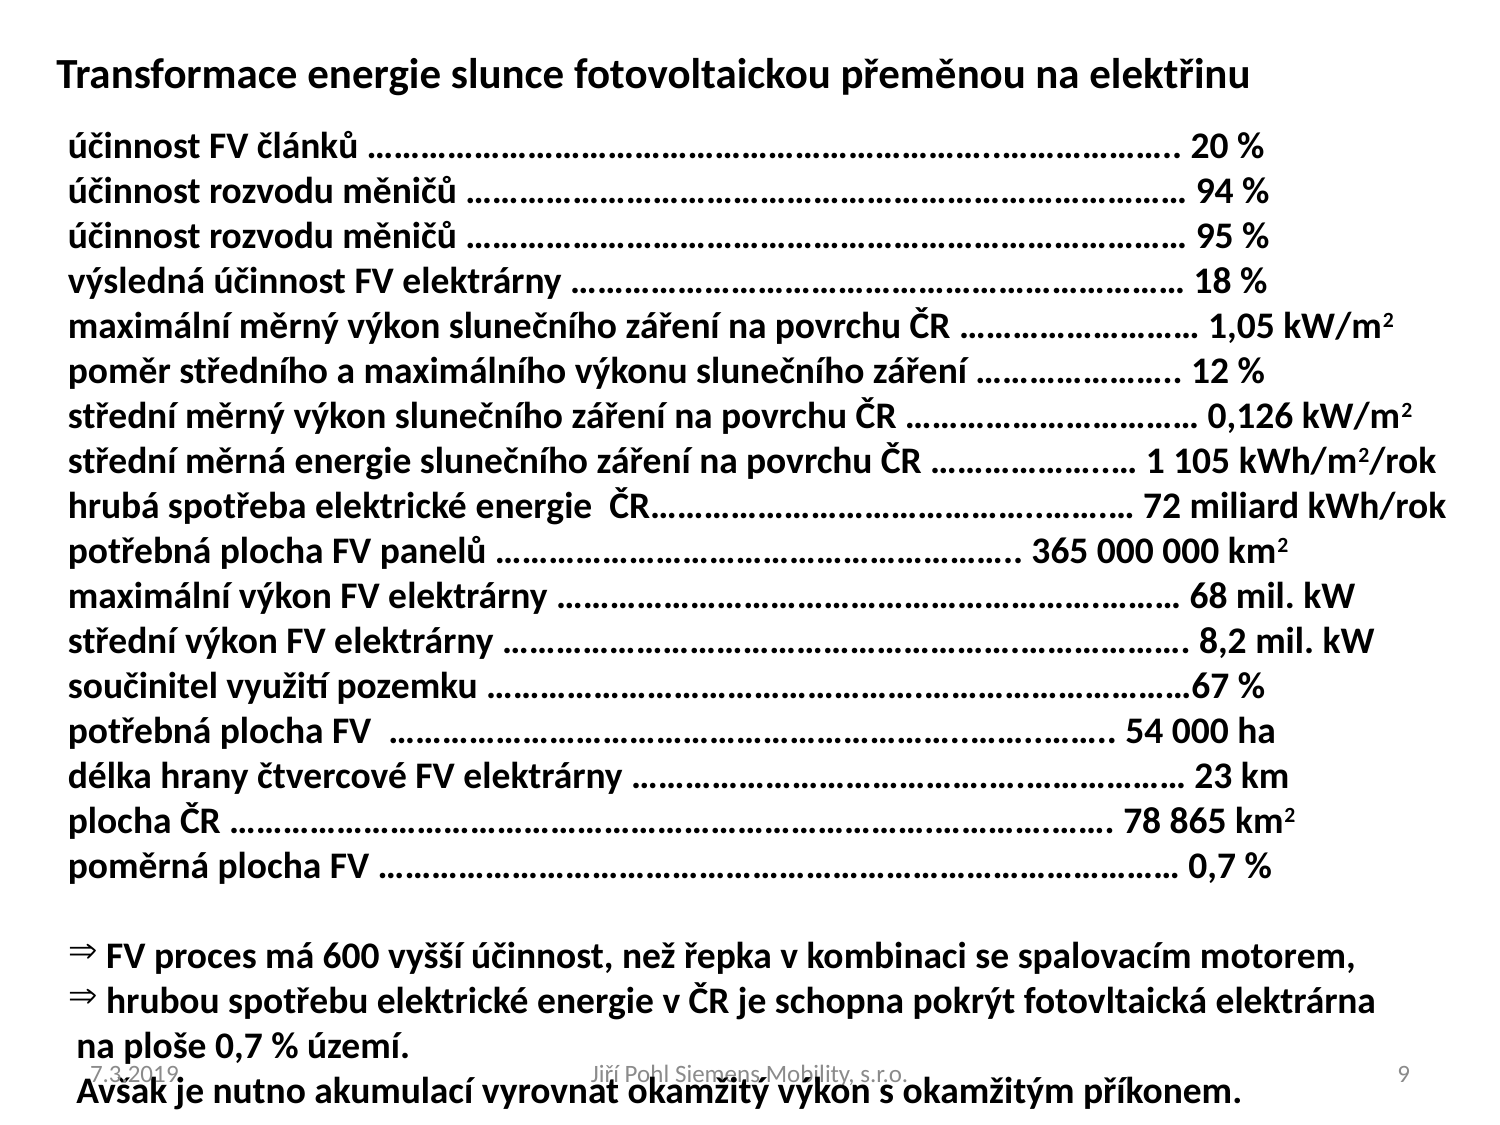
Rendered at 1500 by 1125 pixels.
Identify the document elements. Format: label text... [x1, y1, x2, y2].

slide_number 9 [1074, 1042, 1425, 1103]
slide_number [75, 1042, 425, 1103]
text_box účinnost FV článků ……………………………………………………………..……………….. 20 % účinnost rozvodu měničů ……………………………………………………………………… 94 % účinnost rozvodu měničů ……………………………………………………………………… 95 % výsledná účinnost FV elektrárny …………………………………………………………… 18 % maximální měrný výkon slunečního záření na povrchu ČR ……………………… 1,05 kW/m2 poměr středního a maximálního výkonu slunečního záření ………………….. 12 % střední měrný výkon slunečního záření na povrchu ČR …………………………… 0,126 kW/m2 střední měrná energie slunečního záření na povrchu ČR ………………..… 1 105 kWh/m2/rok hrubá spotřeba elektrické energie ČR……………………………………..…….… 72 miliard kWh/rok potřebná plocha FV panelů ………………………………………………….. 365 000 000 km2 maximální výkon FV elektrárny …………………………………………………….……… 68 mil. kW střední výkon FV elektrárny ………………………………………………….………………. 8,2 mil. kW součinitel využití pozemku ………………………………………….…………………………67 % potřebná plocha FV ………………………………………………………..……..…….. 54 000 ha délka hrany čtvercové FV elektrárny ………………………………….….……………… 23 km plocha ČR …………………………………………………………………….………….……. 78 865 km2 poměrná plocha FV ……………………………………………………………………………… 0,7 % FV proces má 600 vyšší účinnost, než řepka v kombinaci se spalovacím motorem, hrubou spotřebu elektrické energie v ČR je schopna pokrýt fotovltaická elektrárna na ploše 0,7 % území. Avšak je nutno akumulací vyrovnat okamžitý výkon s okamžitým příkonem. [53, 113, 1500, 1119]
title Transformace energie slunce fotovoltaickou přeměnou na elektřinu [41, 19, 1392, 124]
footer Jiří Pohl Siemens Mobility, s.r.o. [512, 1042, 988, 1103]
